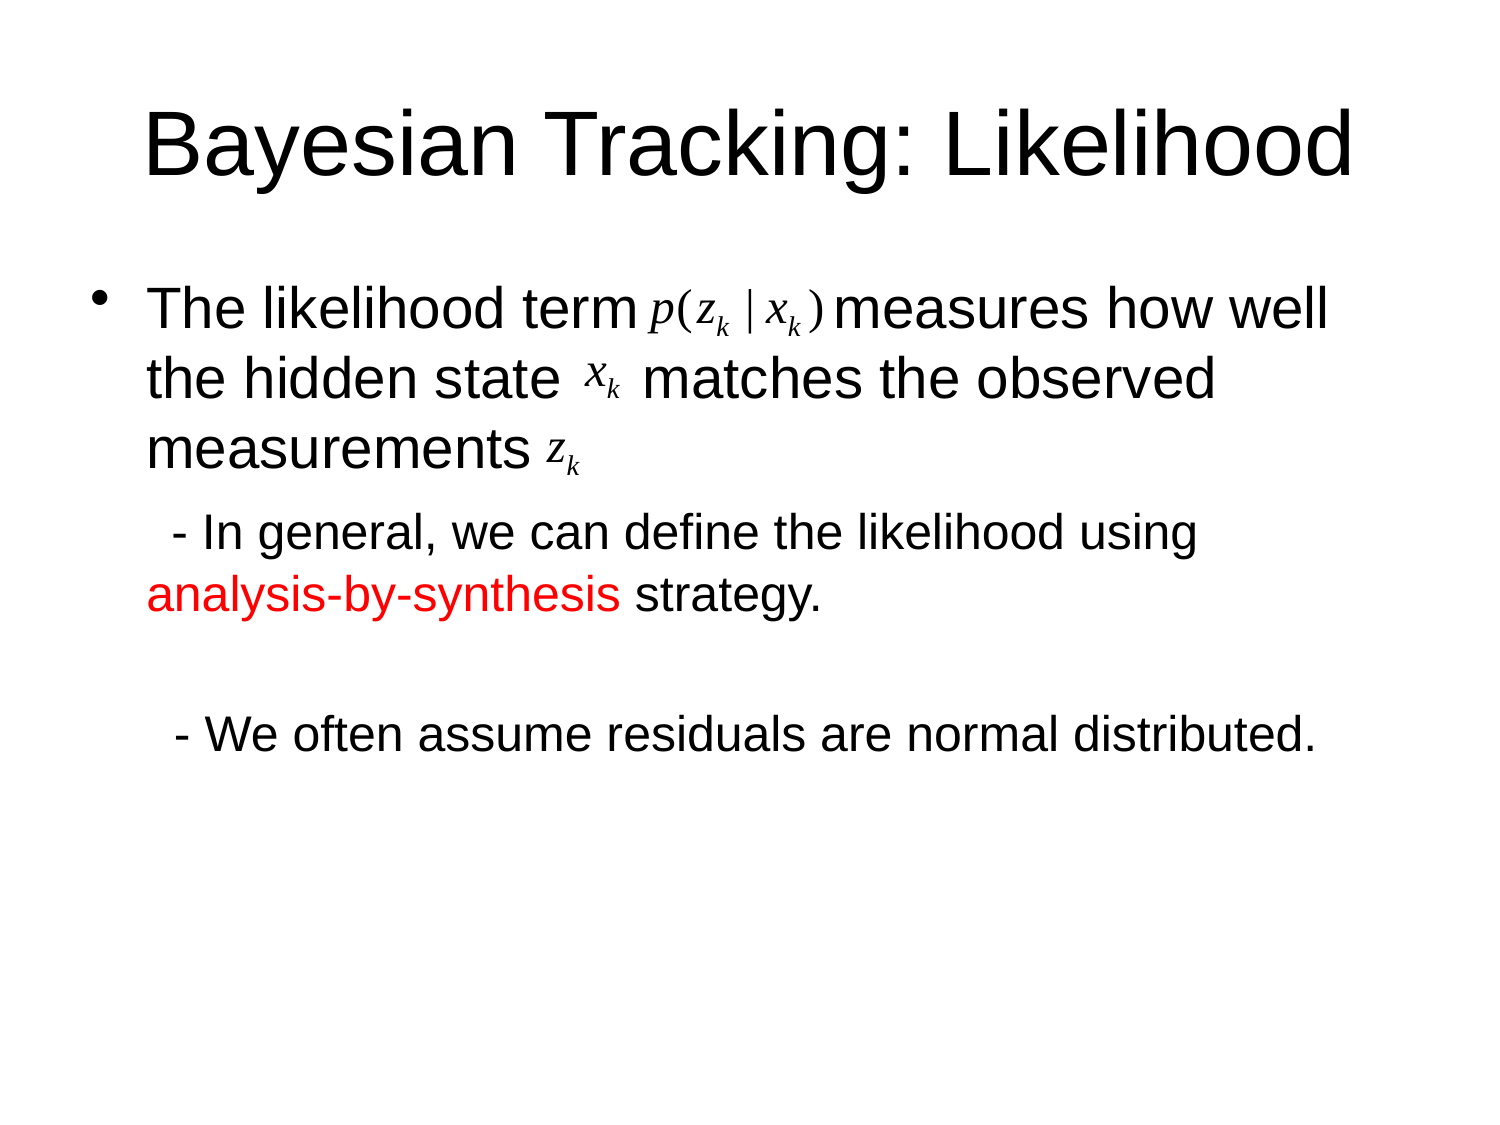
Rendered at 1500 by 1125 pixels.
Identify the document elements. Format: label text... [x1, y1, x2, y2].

title Bayesian Tracking: Likelihood [74, 44, 1426, 233]
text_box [637, 274, 834, 349]
list The likelihood term measures how well the hidden state matches the observed measurements - In general, we can define the likelihood using analysis-by-synthesis strategy. - We often assume residuals are normal distributed. [74, 262, 1426, 1006]
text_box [574, 337, 633, 412]
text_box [537, 413, 591, 488]
